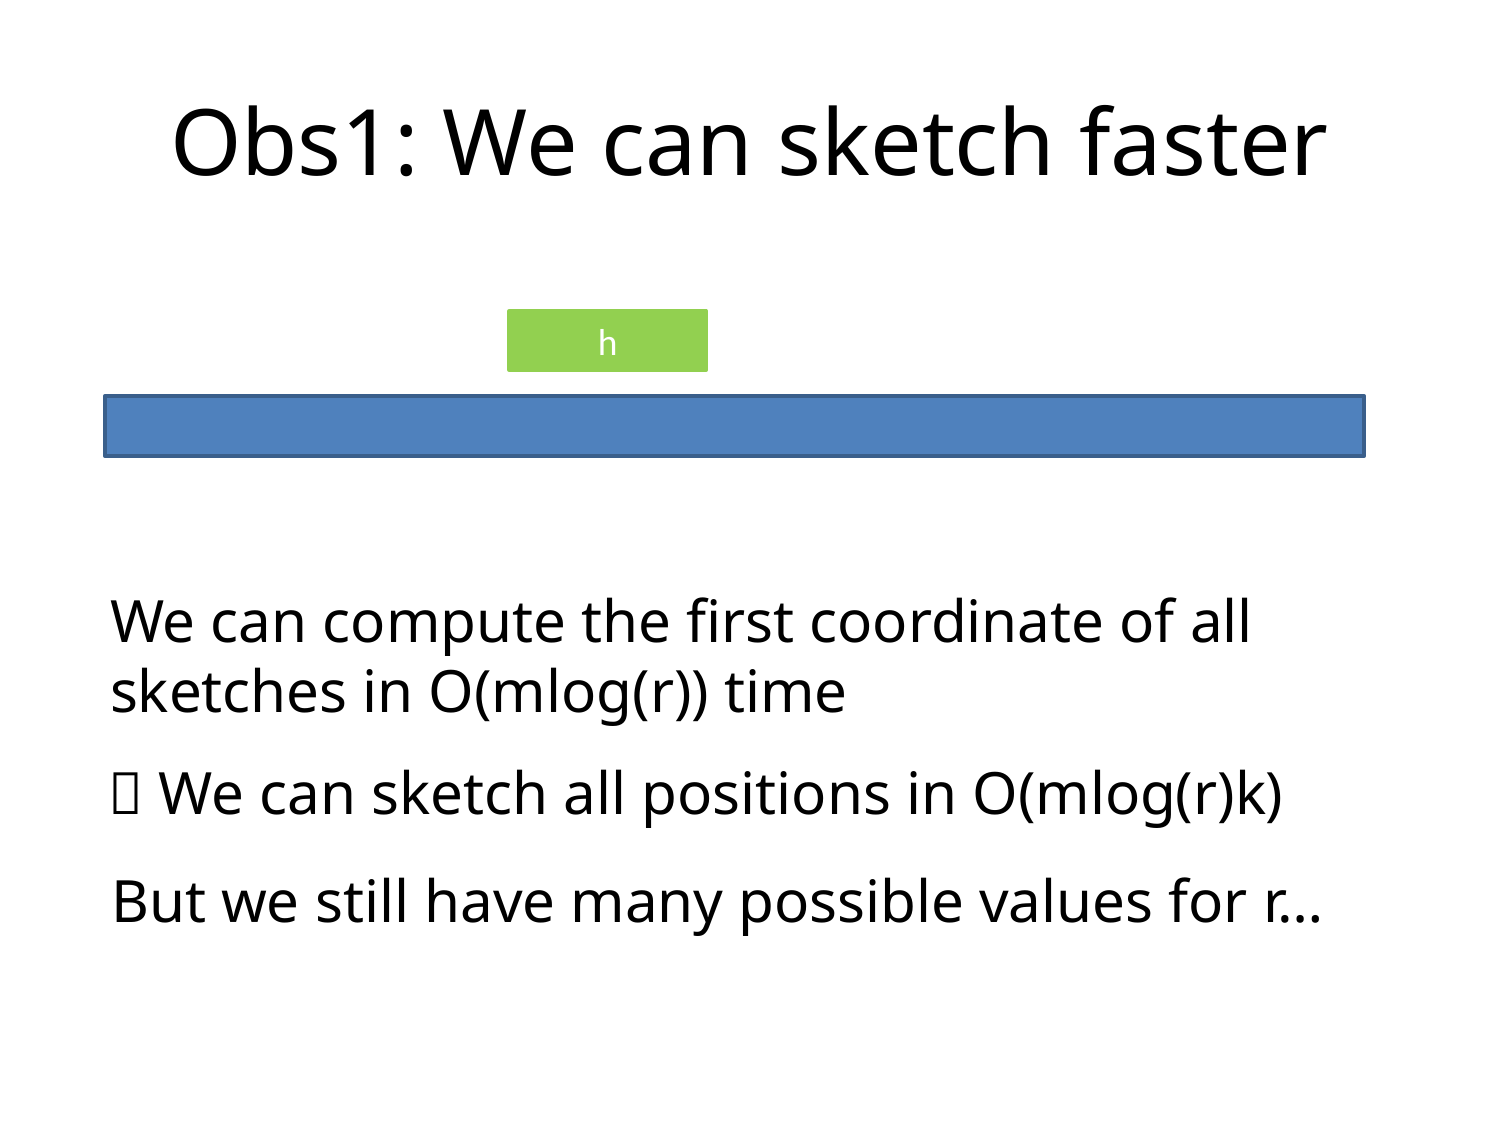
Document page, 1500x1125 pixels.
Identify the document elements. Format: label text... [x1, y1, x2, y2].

title Obs1: We can sketch faster [75, 45, 1425, 233]
text_box  We can sketch all positions in O(mlog(r)k) [94, 748, 1416, 834]
text_box We can compute the first coordinate of all sketches in O(mlog(r)) time [95, 577, 1417, 732]
text_box [103, 394, 1366, 458]
text_box h [507, 309, 708, 372]
text_box But we still have many possible values for r… [96, 856, 1419, 942]
